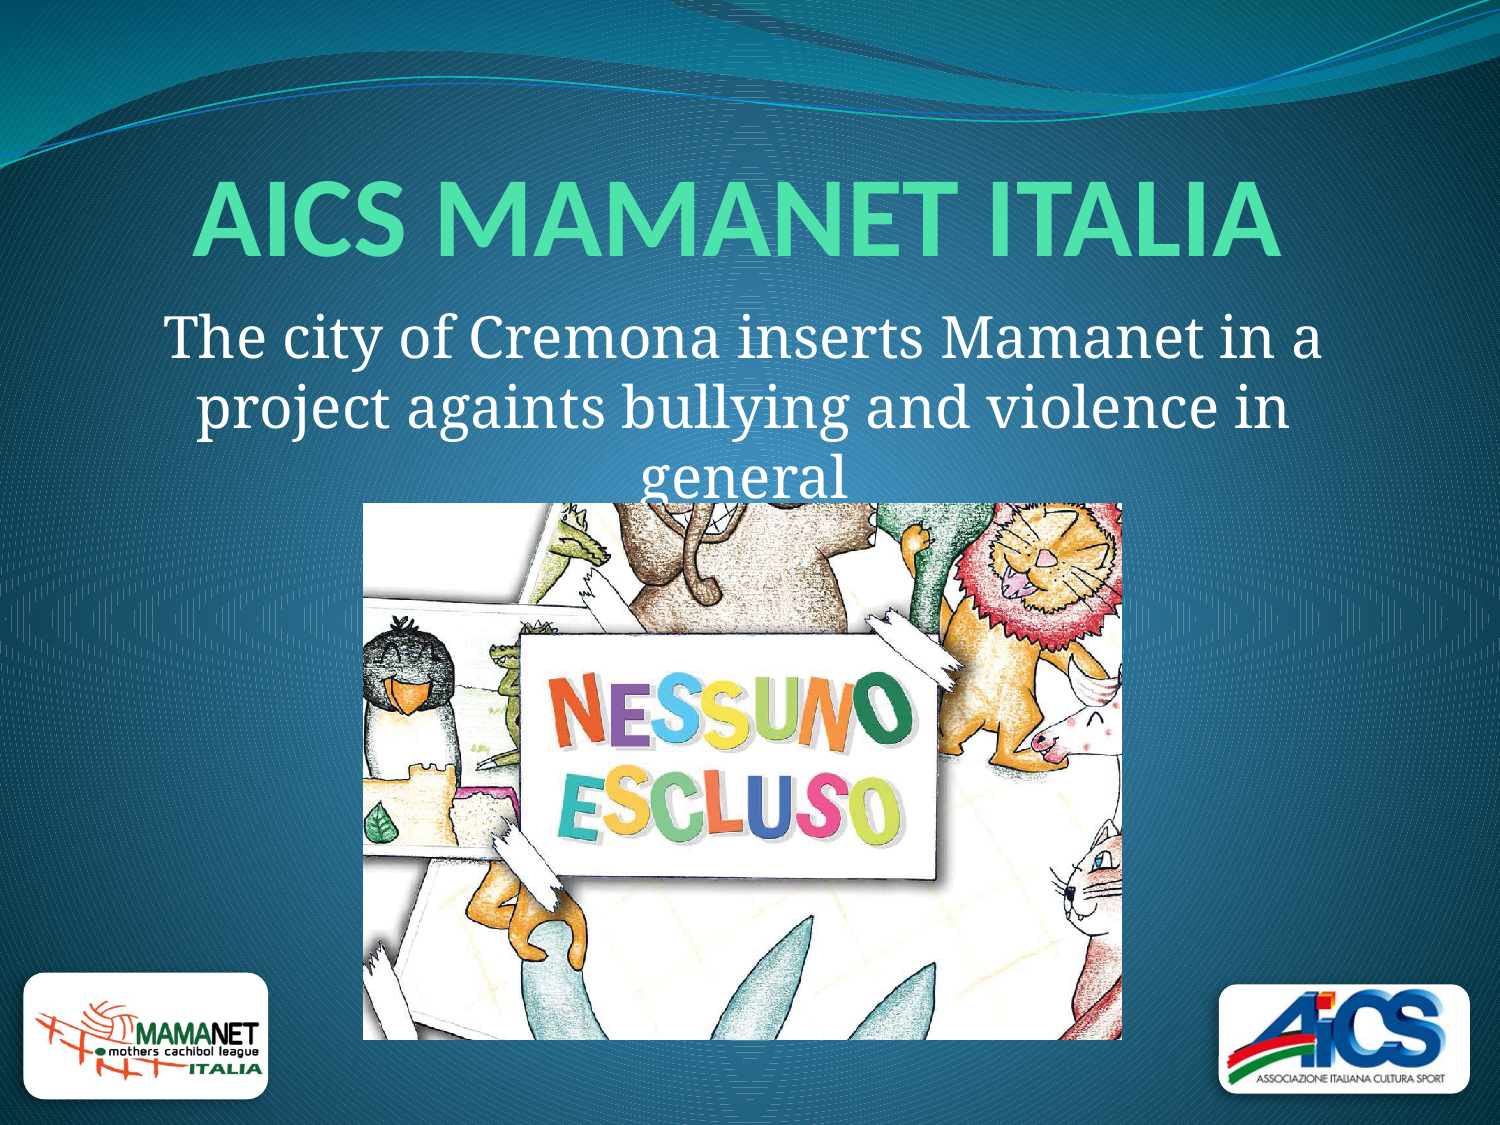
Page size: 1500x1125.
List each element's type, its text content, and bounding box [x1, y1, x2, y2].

text_box The city of Cremona inserts Mamanet in a project againts bullying and violence in general [117, 292, 1372, 563]
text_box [362, 503, 1122, 1041]
picture [1218, 984, 1471, 1094]
text_box AICS MAMANET ITALIA [93, 140, 1382, 279]
picture [23, 972, 269, 1100]
